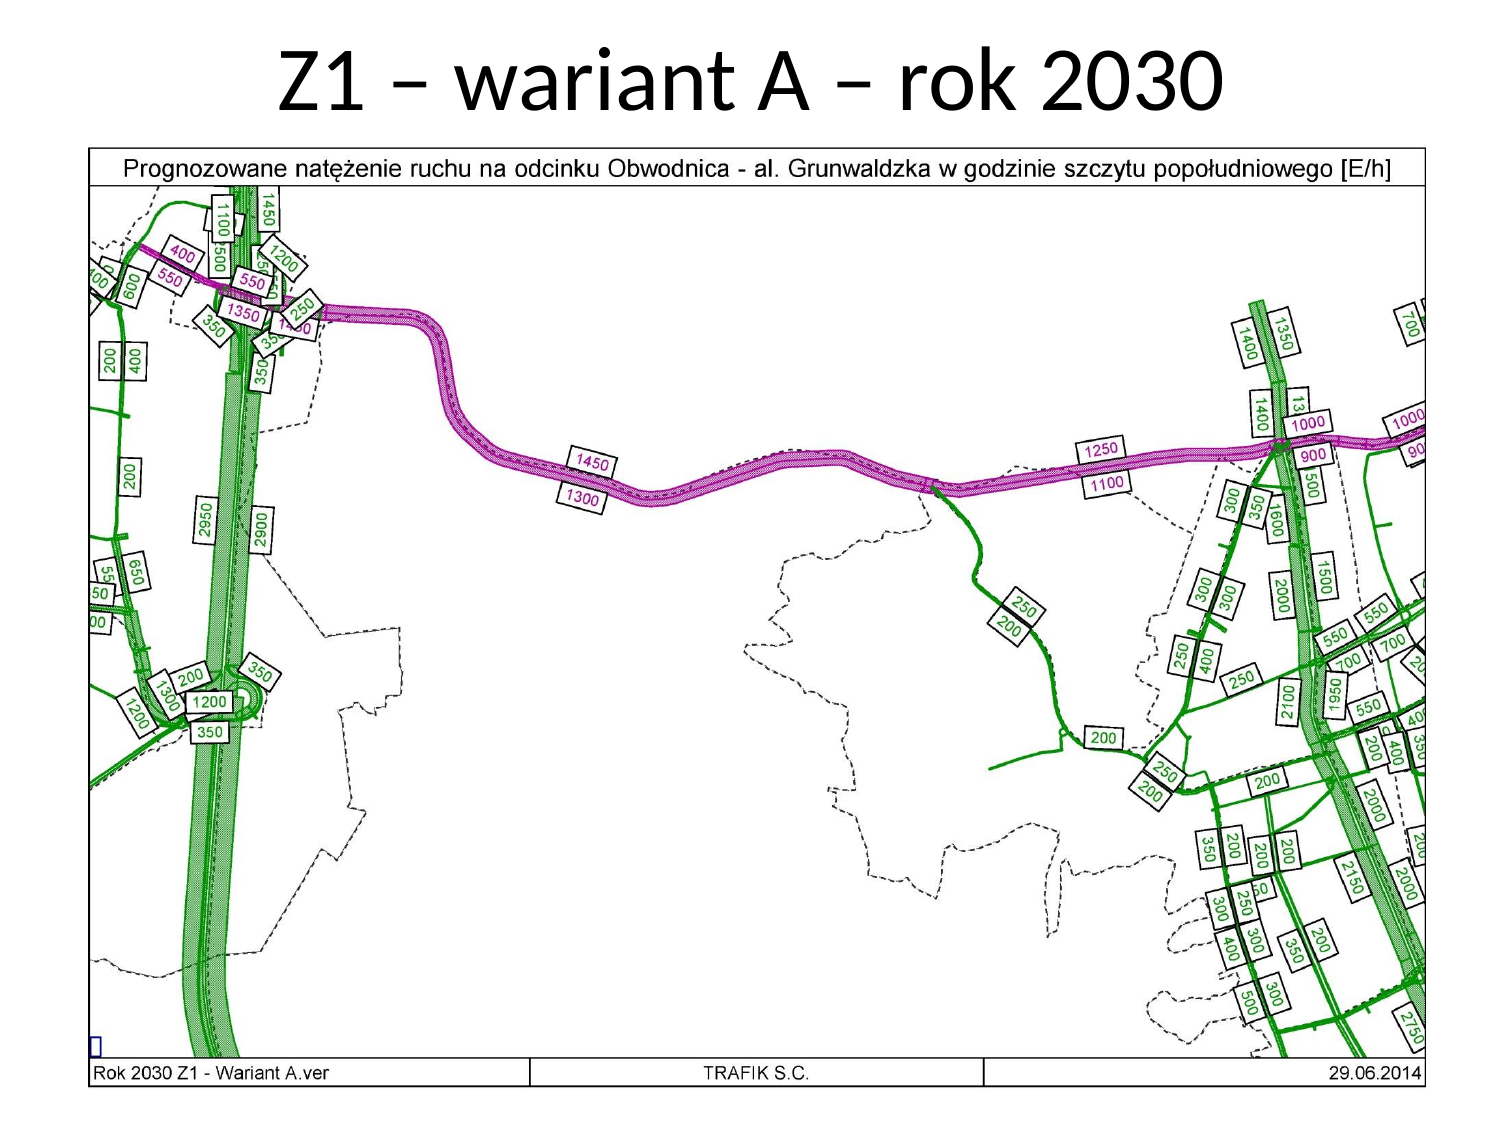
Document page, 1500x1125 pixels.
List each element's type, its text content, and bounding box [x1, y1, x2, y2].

title Z1 – wariant A – rok 2030 [76, 0, 1427, 149]
picture [88, 144, 1426, 1090]
